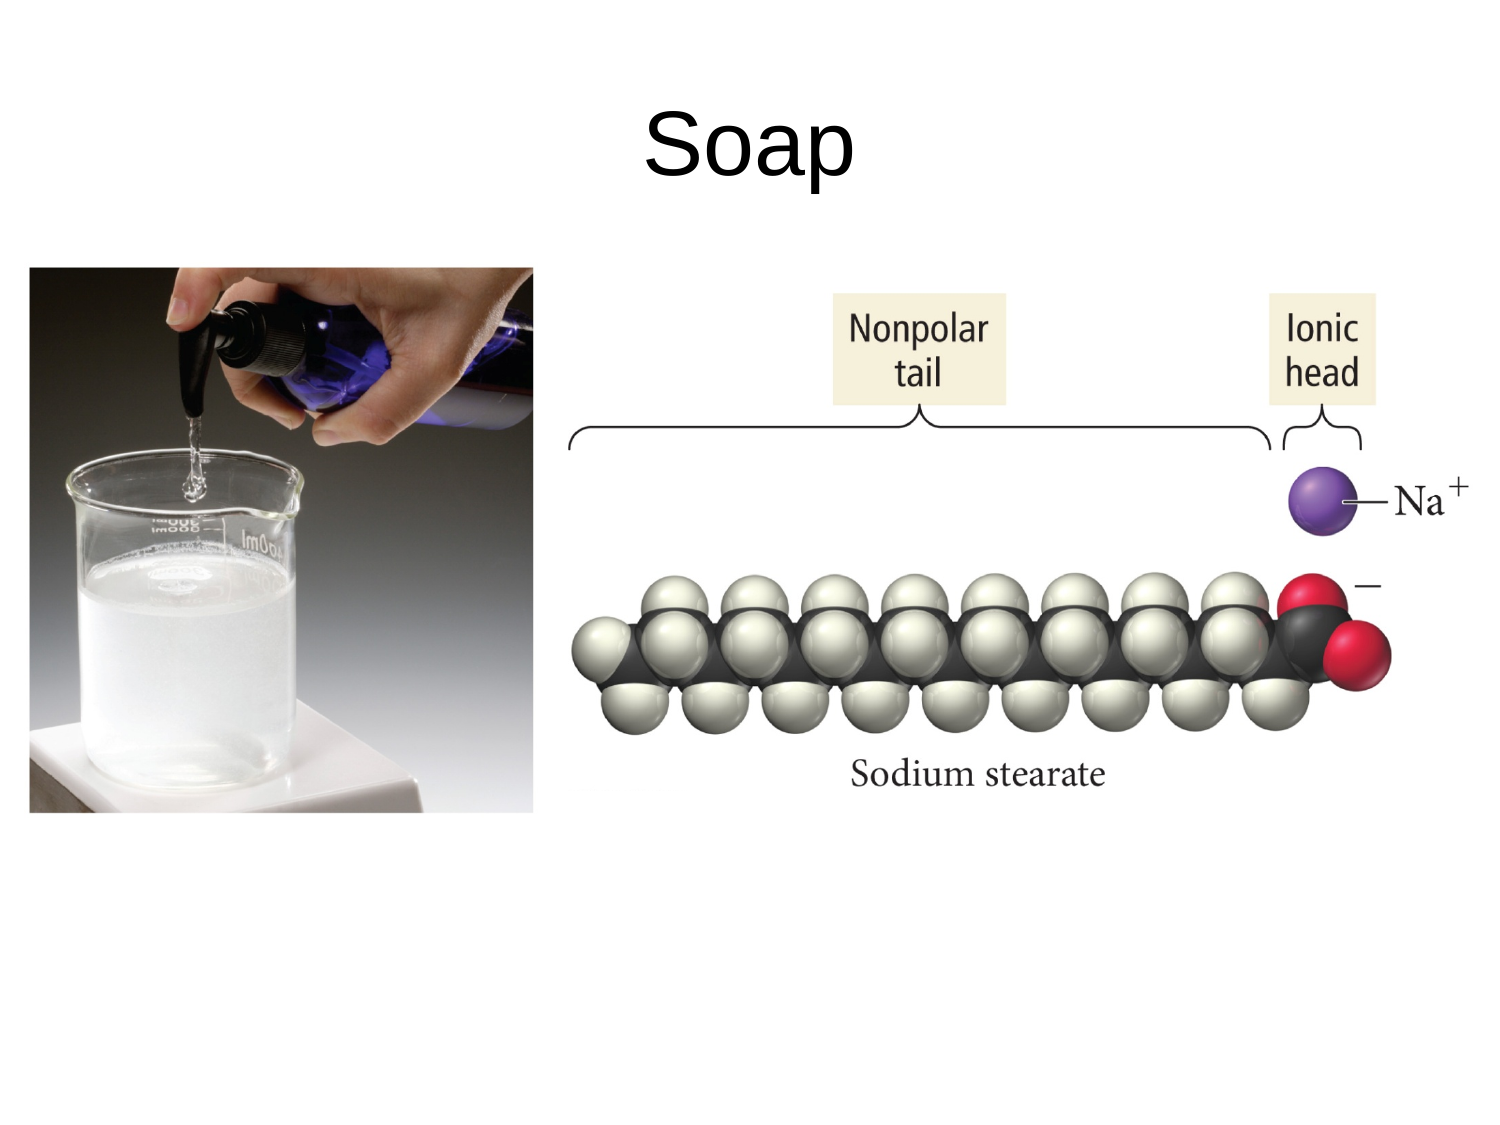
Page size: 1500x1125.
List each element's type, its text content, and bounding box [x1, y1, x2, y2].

picture [562, 287, 1476, 791]
title Soap [75, 45, 1425, 233]
picture [24, 262, 538, 818]
